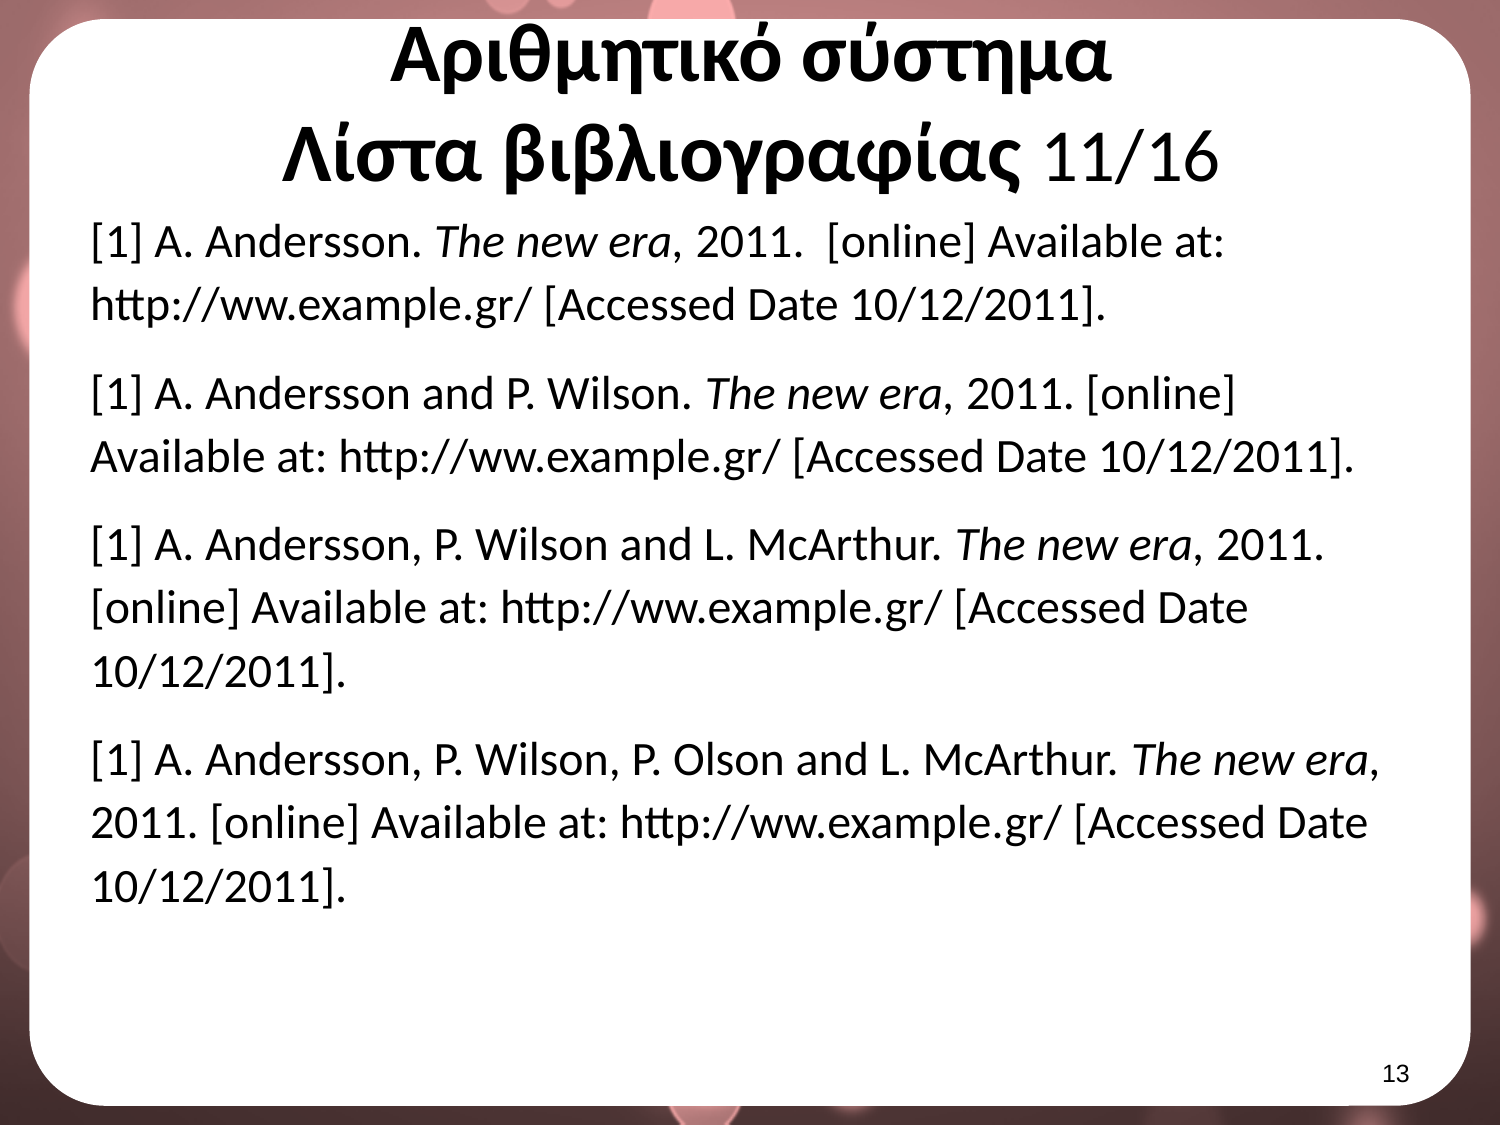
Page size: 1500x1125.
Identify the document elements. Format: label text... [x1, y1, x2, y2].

list [1] A. Andersson. The new era, 2011. [online] Available at: http://ww.example.gr/ [Accessed Date 10/12/2011]. [1] A. Andersson and P. Wilson. The new era, 2011. [online] Available at: http://ww.example.gr/ [Accessed Date 10/12/2011]. [1] A. Andersson, P. Wilson and L. McArthur. The new era, 2011. [online] Available at: http://ww.example.gr/ [Accessed Date 10/12/2011]. [1] A. Andersson, P. Wilson, P. Olson and L. McArthur. The new era, 2011. [online] Available at: http://ww.example.gr/ [Accessed Date 10/12/2011]. [75, 196, 1425, 1047]
slide_number 12 [1074, 1042, 1425, 1103]
title Αριθμητικό σύστημα Λίστα βιβλιογραφίας 11/16 [76, 23, 1427, 173]
